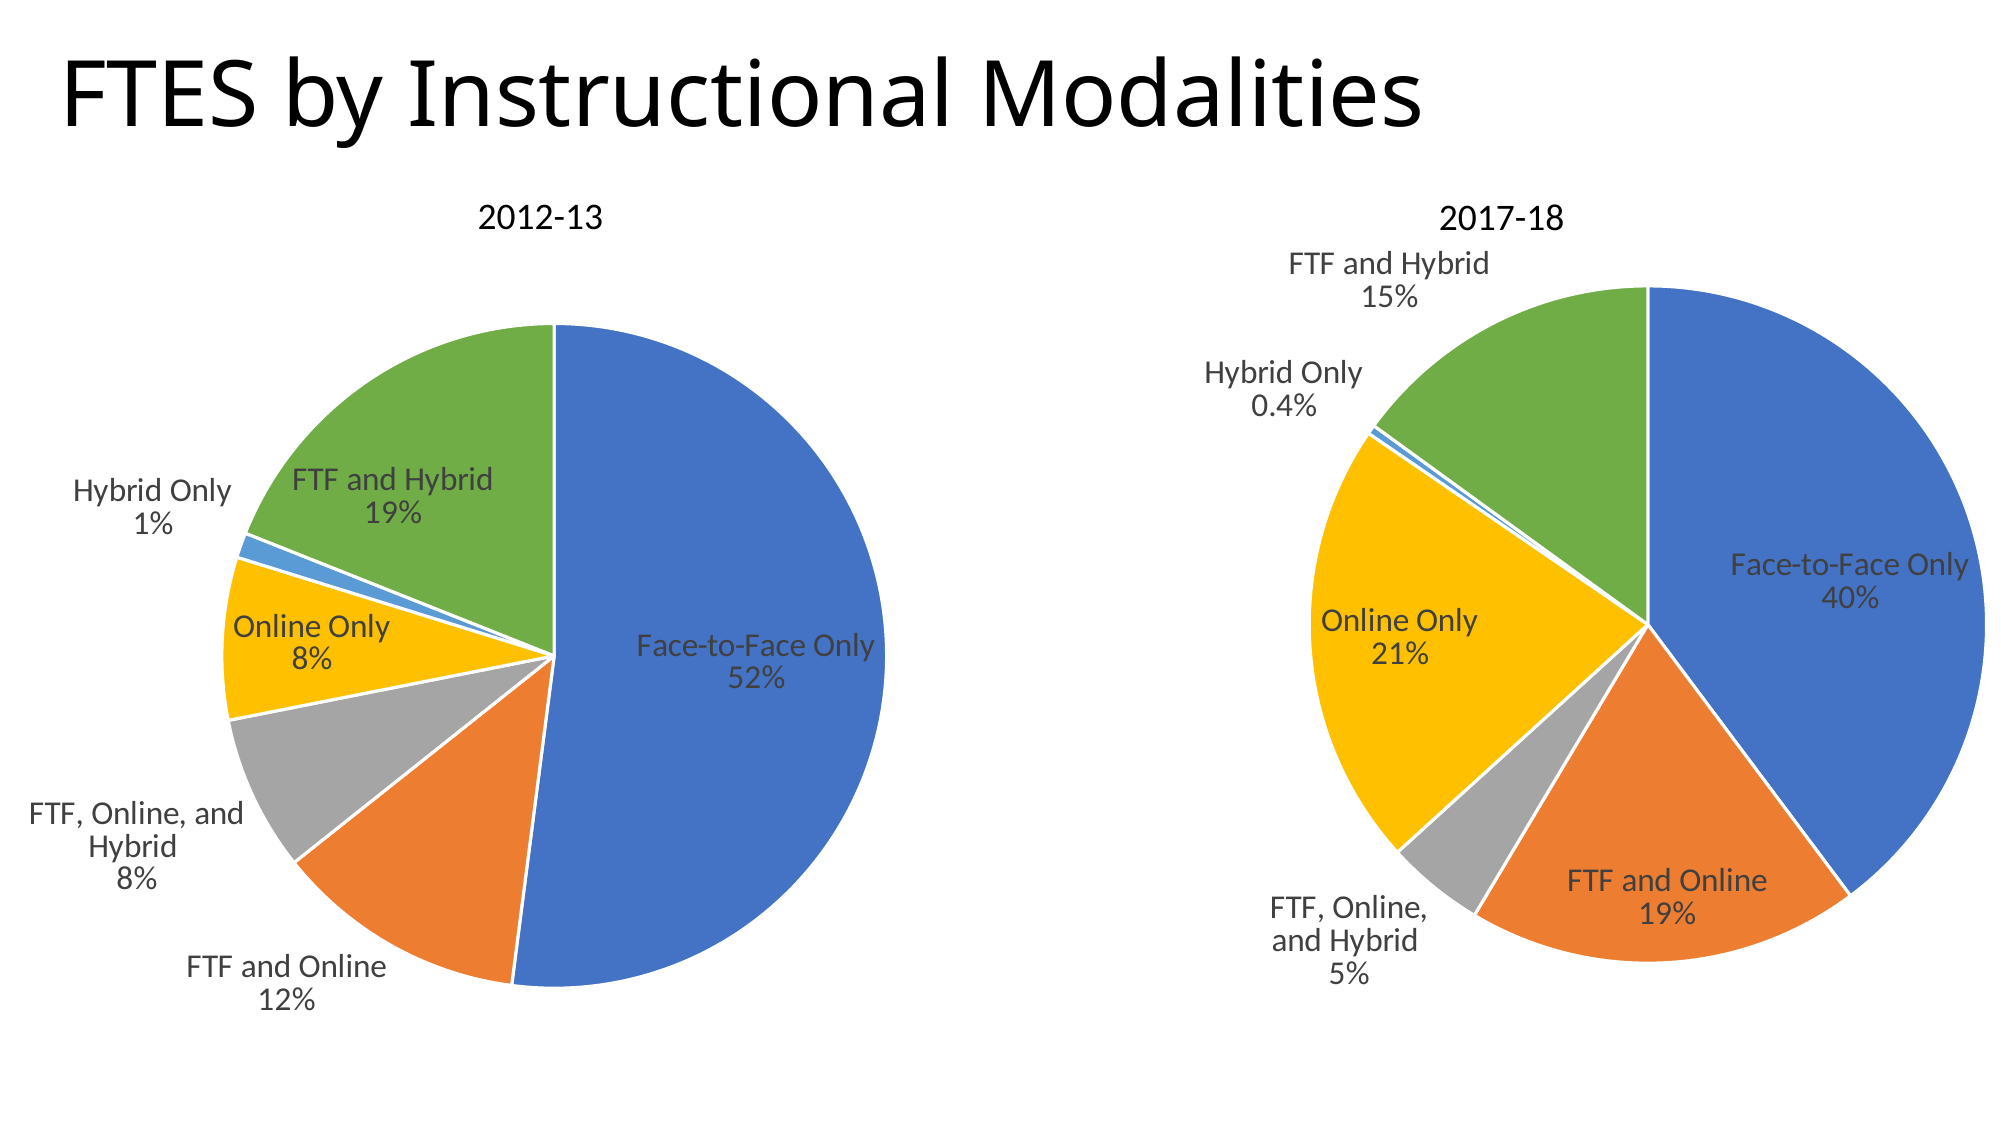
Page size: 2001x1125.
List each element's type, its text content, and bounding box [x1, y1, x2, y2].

chart [0, 215, 2000, 1072]
text_box 2012-13 [462, 184, 619, 244]
text_box 2017-18 [1424, 185, 1580, 215]
text_box FTES by Instructional Modalities [44, 40, 1770, 171]
